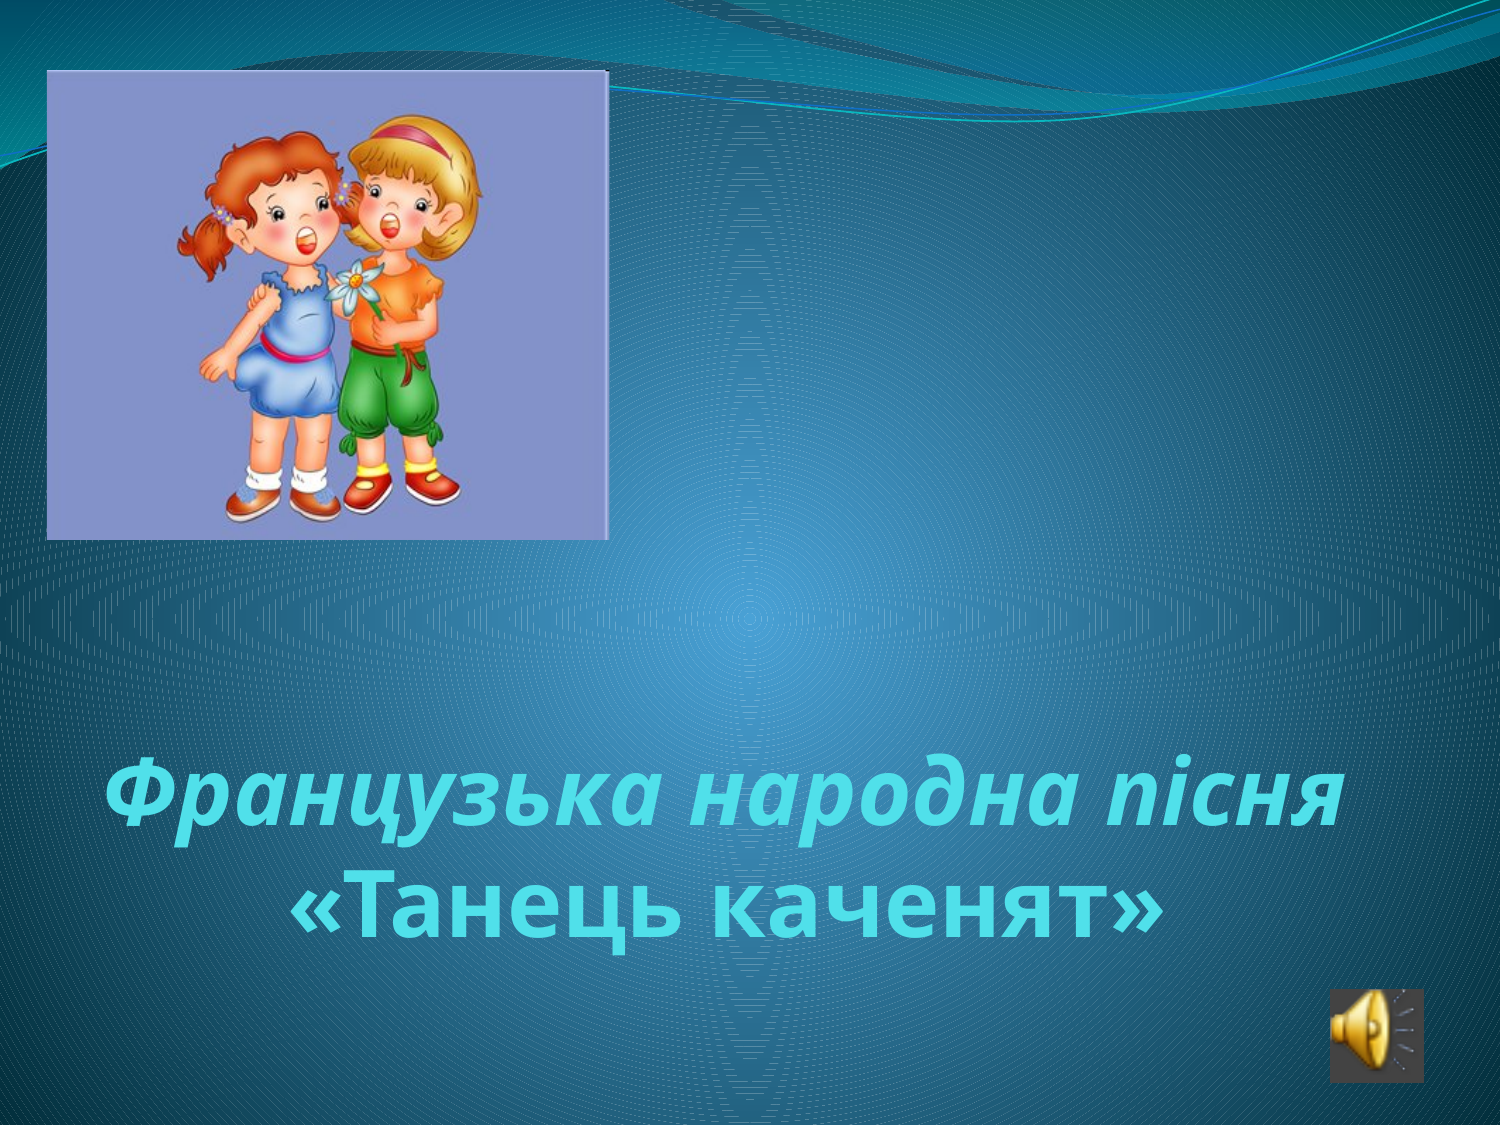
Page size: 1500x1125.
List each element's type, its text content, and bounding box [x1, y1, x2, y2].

title Французька народна пісня «Танець каченят» [93, 656, 1382, 957]
picture [46, 69, 610, 540]
picture [1328, 987, 1425, 1084]
